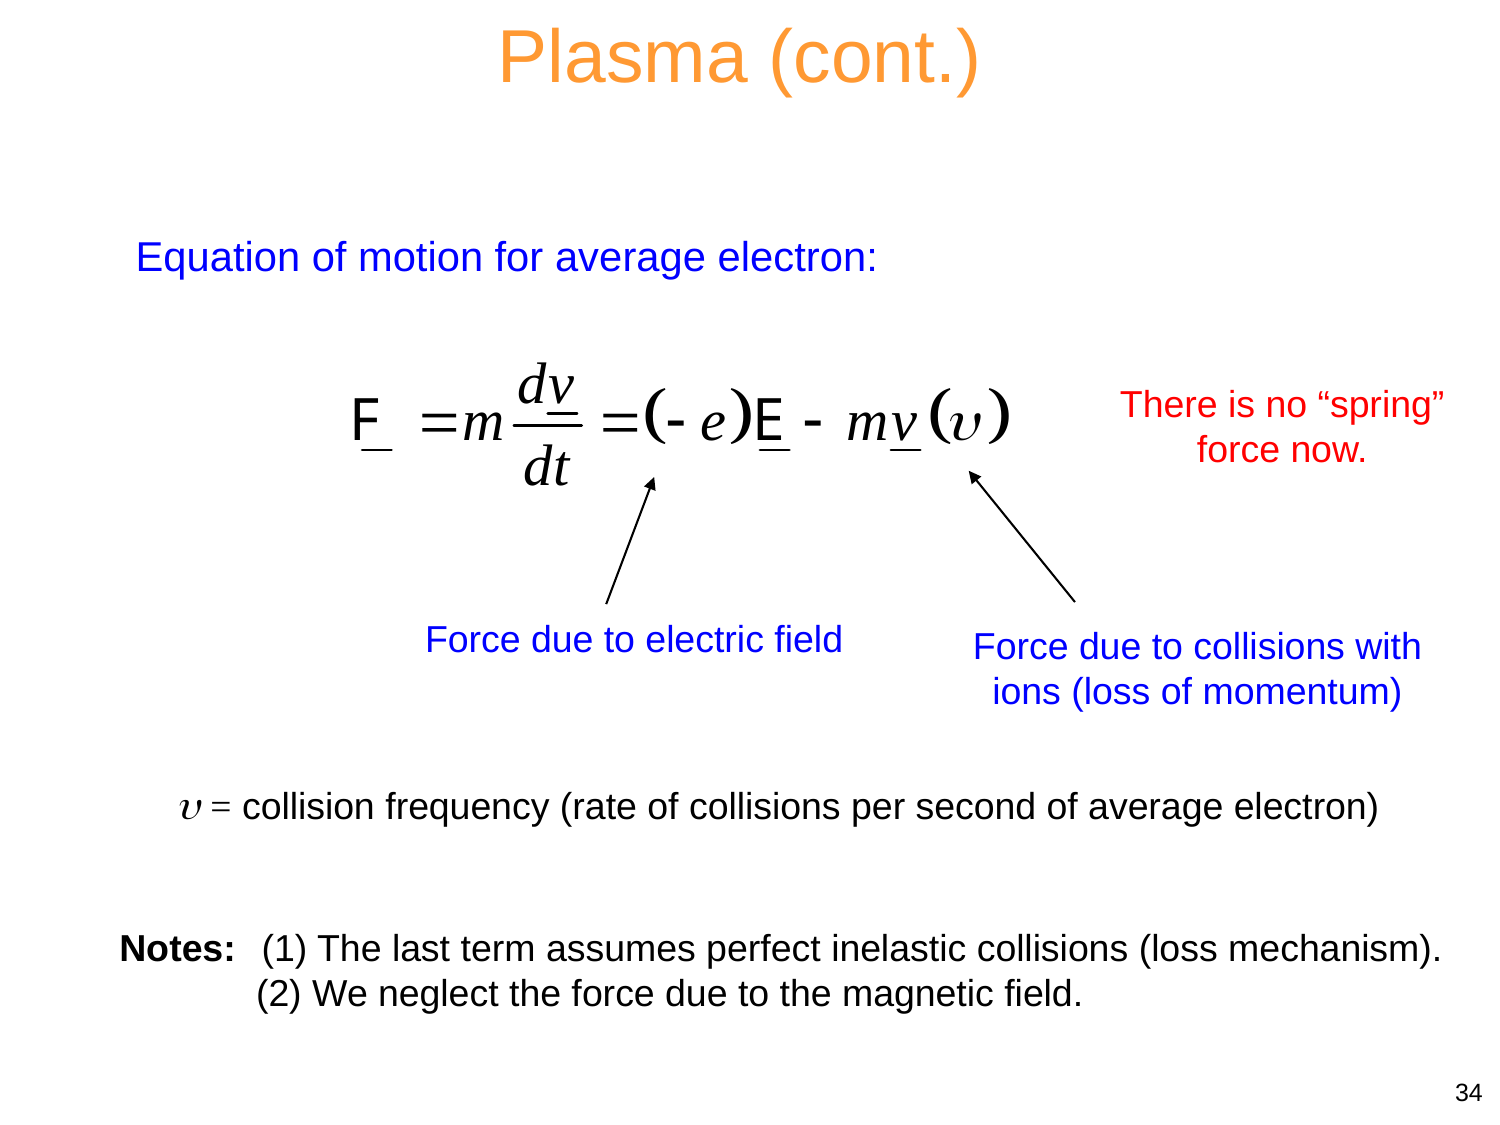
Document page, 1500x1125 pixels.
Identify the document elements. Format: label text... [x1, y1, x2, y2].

text_box Force due to collisions with ions (loss of momentum) [922, 614, 1473, 719]
text_box  = collision frequency (rate of collisions per second of average electron) [161, 770, 1395, 835]
text_box Notes: (1) The last term assumes perfect inelastic collisions (loss mechanism). (2) We neglect the force due to the magnetic field. [104, 916, 1458, 1022]
text_box Plasma (cont.) [336, 0, 1143, 105]
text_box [343, 347, 1017, 500]
text_box There is no “spring” force now. [1097, 372, 1467, 478]
slide_number 34 [1147, 1061, 1498, 1122]
text_box Equation of motion for average electron: [120, 222, 894, 288]
text_box Force due to electric field [410, 608, 859, 668]
